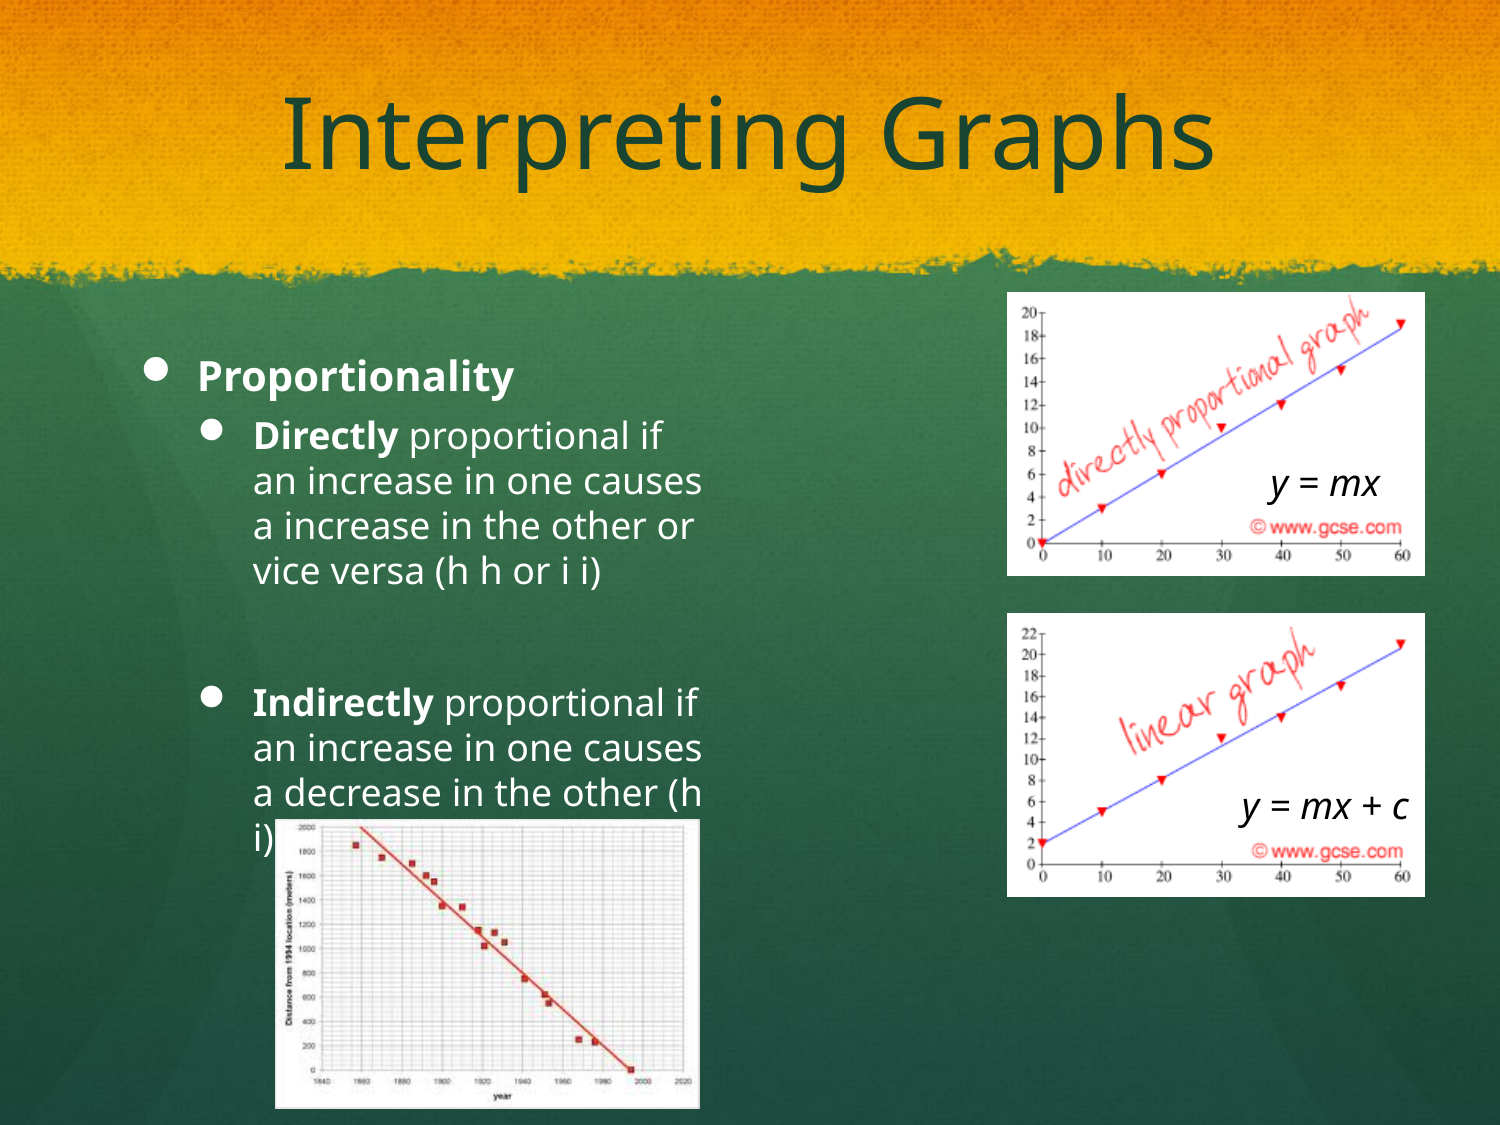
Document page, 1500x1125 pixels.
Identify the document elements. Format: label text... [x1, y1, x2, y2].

title Interpreting Graphs [125, 13, 1375, 246]
list Proportionality Directly proportional if an increase in one causes a increase in the other or vice versa (h h or i i) Indirectly proportional if an increase in one causes a decrease in the other (h i) [125, 341, 726, 1029]
picture [0, 0, 1500, 1125]
